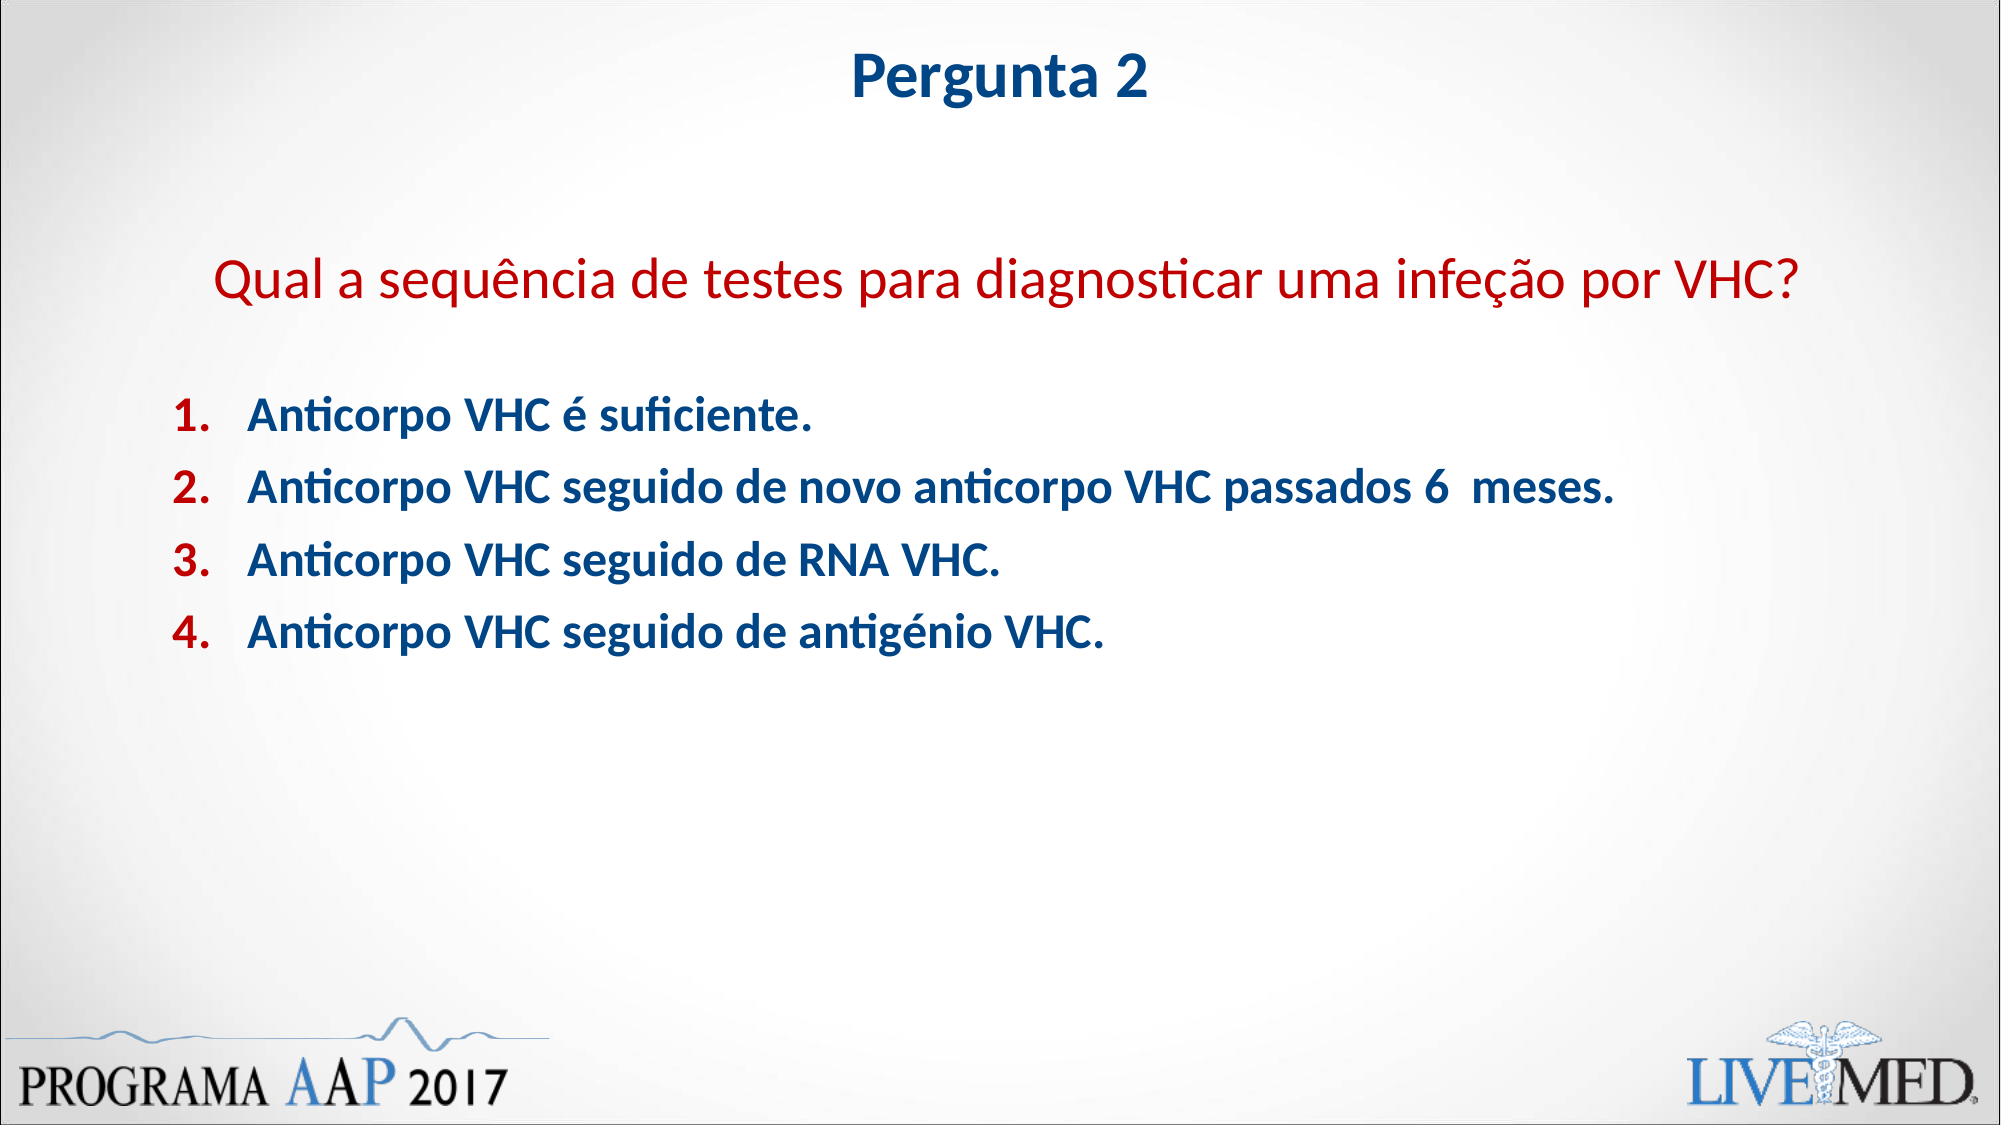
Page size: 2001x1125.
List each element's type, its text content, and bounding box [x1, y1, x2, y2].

list Anticorpo VHC é suficiente. Anticorpo VHC seguido de novo anticorpo VHC passados 6 meses. Anticorpo VHC seguido de RNA VHC. Anticorpo VHC seguido de antigénio VHC. [157, 373, 1858, 920]
title Pergunta 2 [99, 26, 1900, 126]
picture [0, 0, 2001, 1125]
list Qual a sequência de testes para diagnosticar uma infeção por VHC? [157, 149, 1858, 319]
